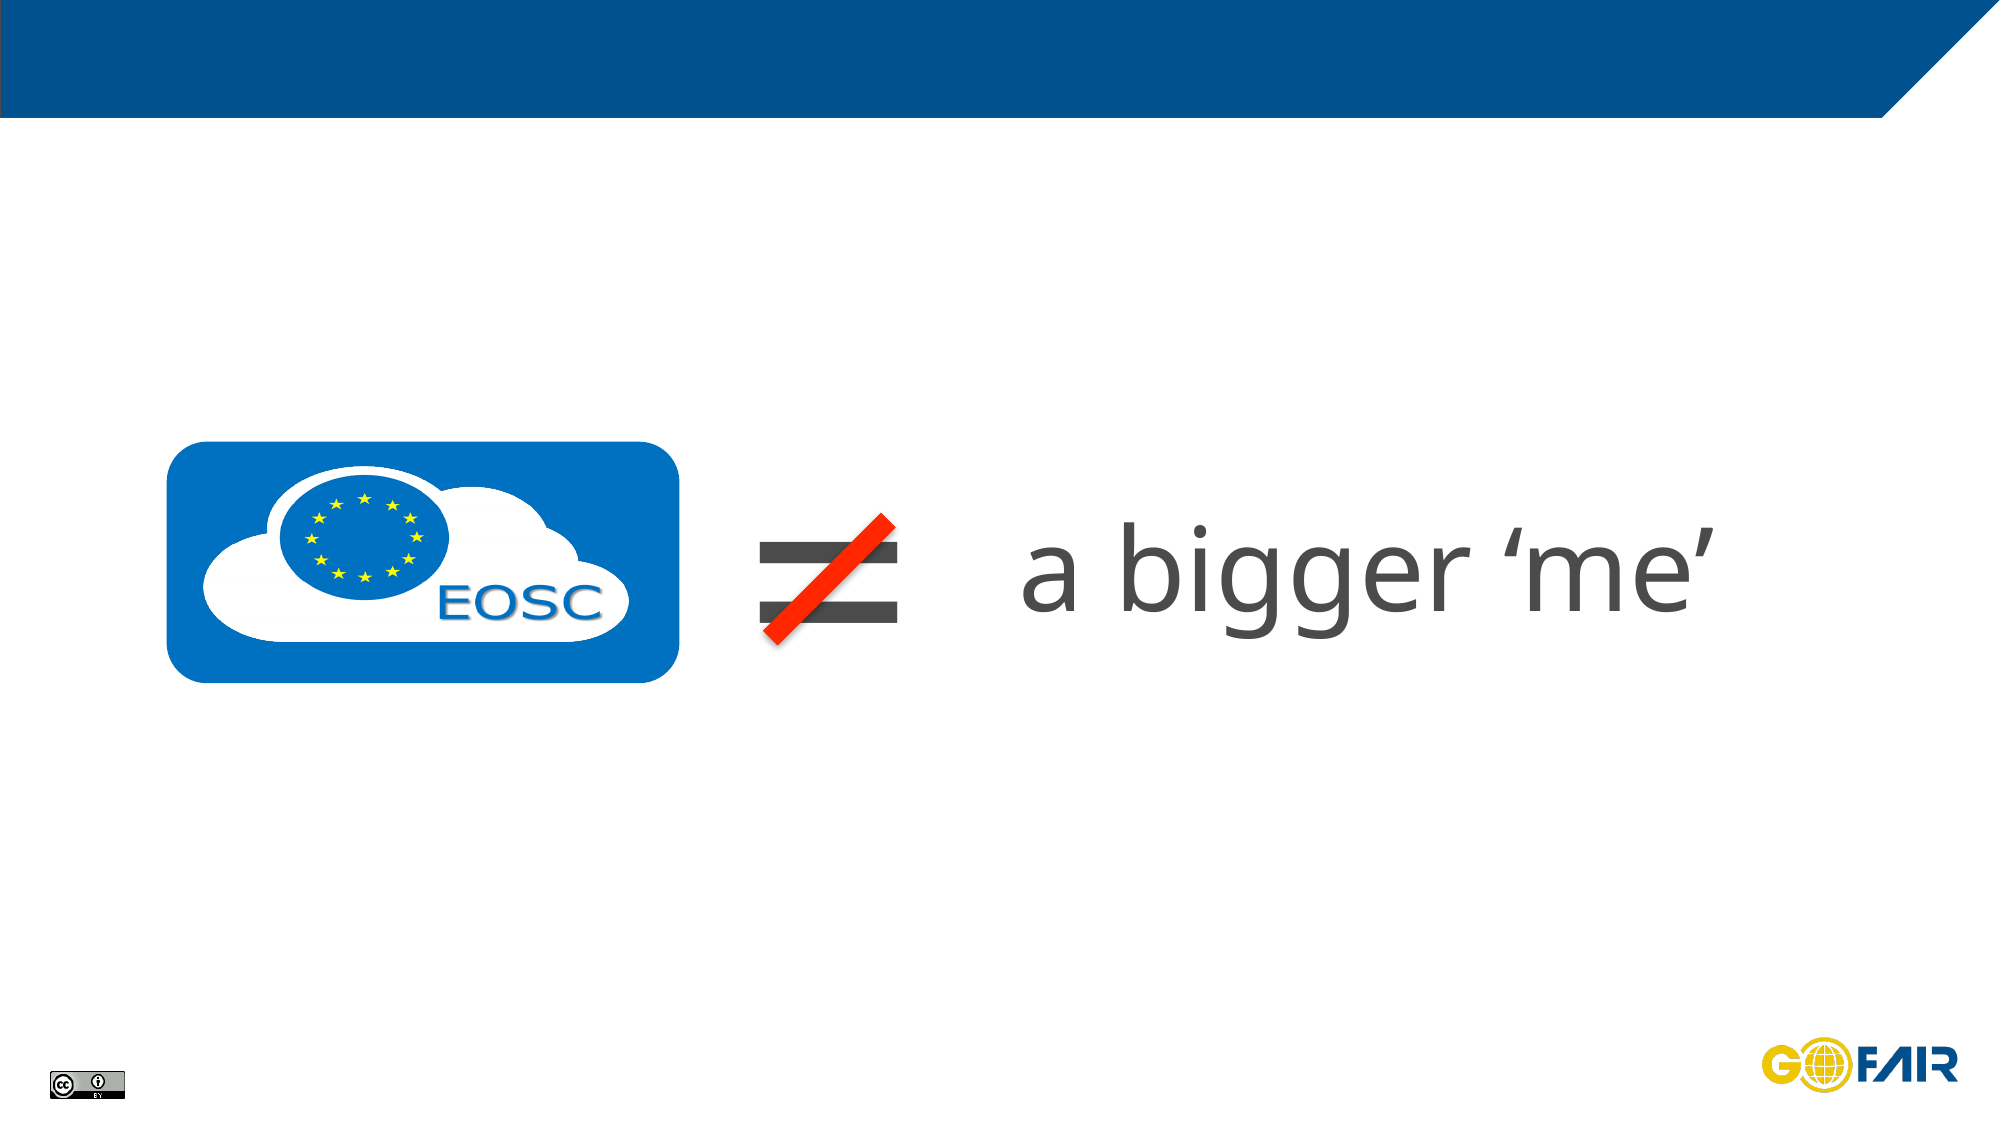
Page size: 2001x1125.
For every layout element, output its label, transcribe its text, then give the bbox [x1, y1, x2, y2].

picture [1762, 1037, 1958, 1093]
text_box = [736, 380, 923, 756]
text_box a bigger ‘me’ [1011, 487, 1723, 642]
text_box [166, 441, 680, 684]
picture [50, 1071, 125, 1099]
